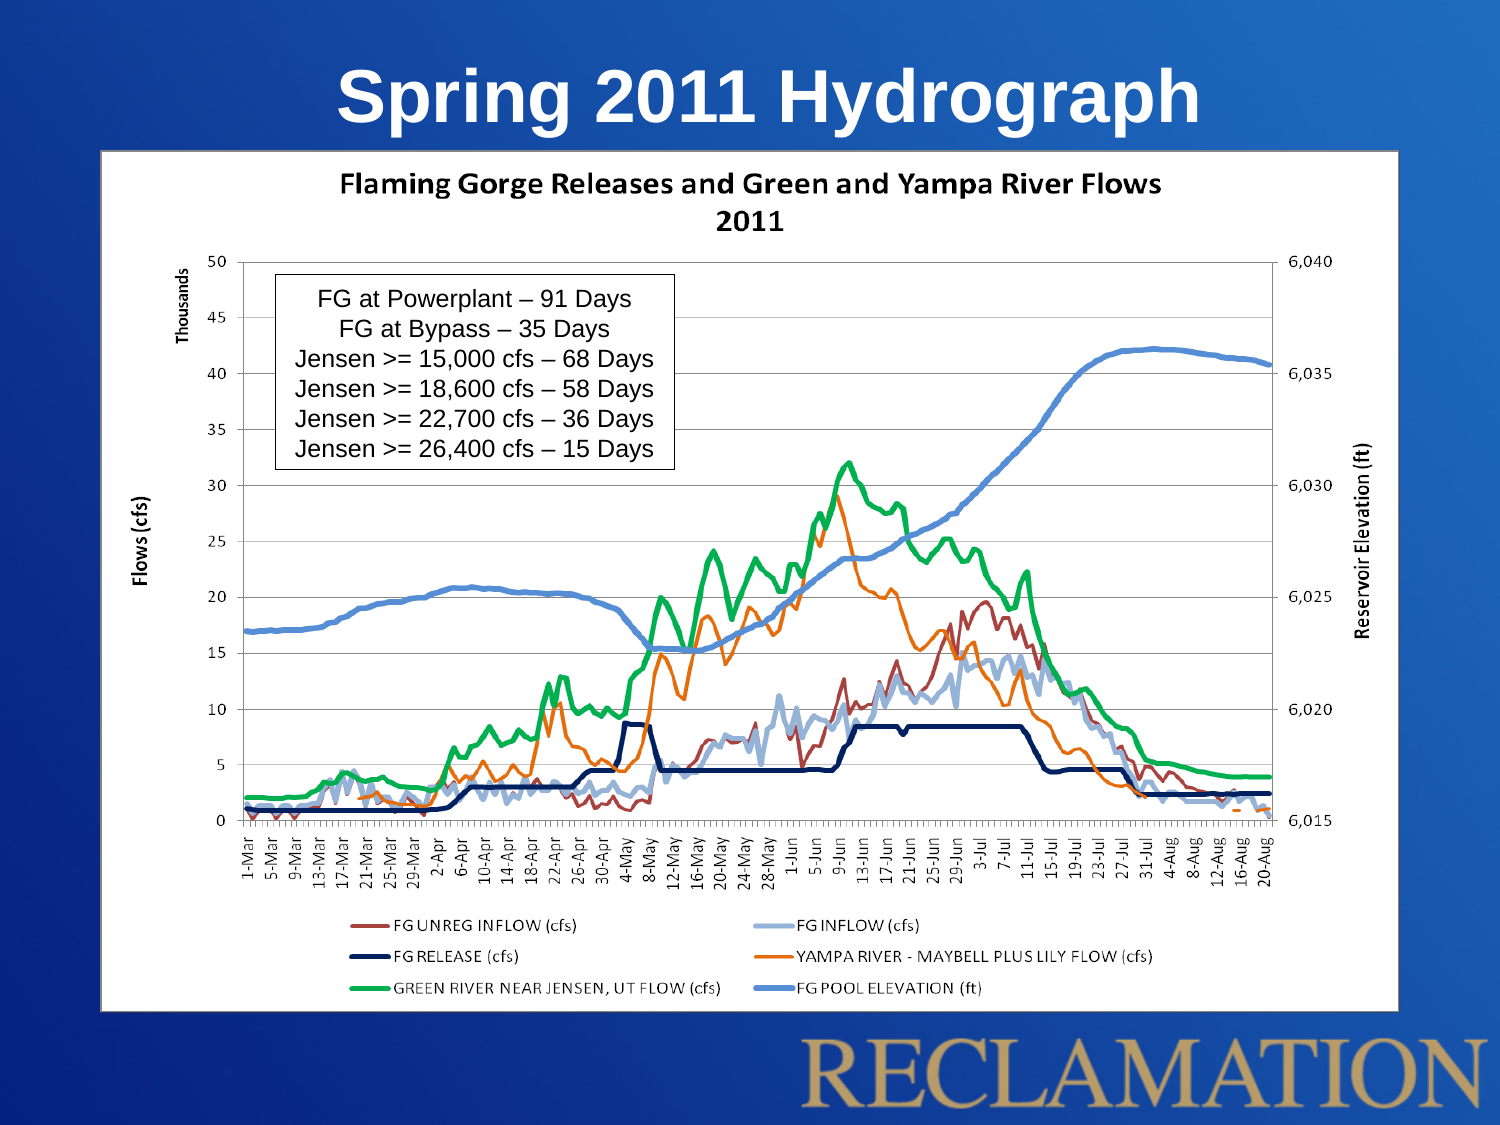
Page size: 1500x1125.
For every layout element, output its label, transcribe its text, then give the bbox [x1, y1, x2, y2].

picture [0, 0, 1500, 1125]
text_box Spring 2011 Hydrograph [112, 37, 1427, 147]
